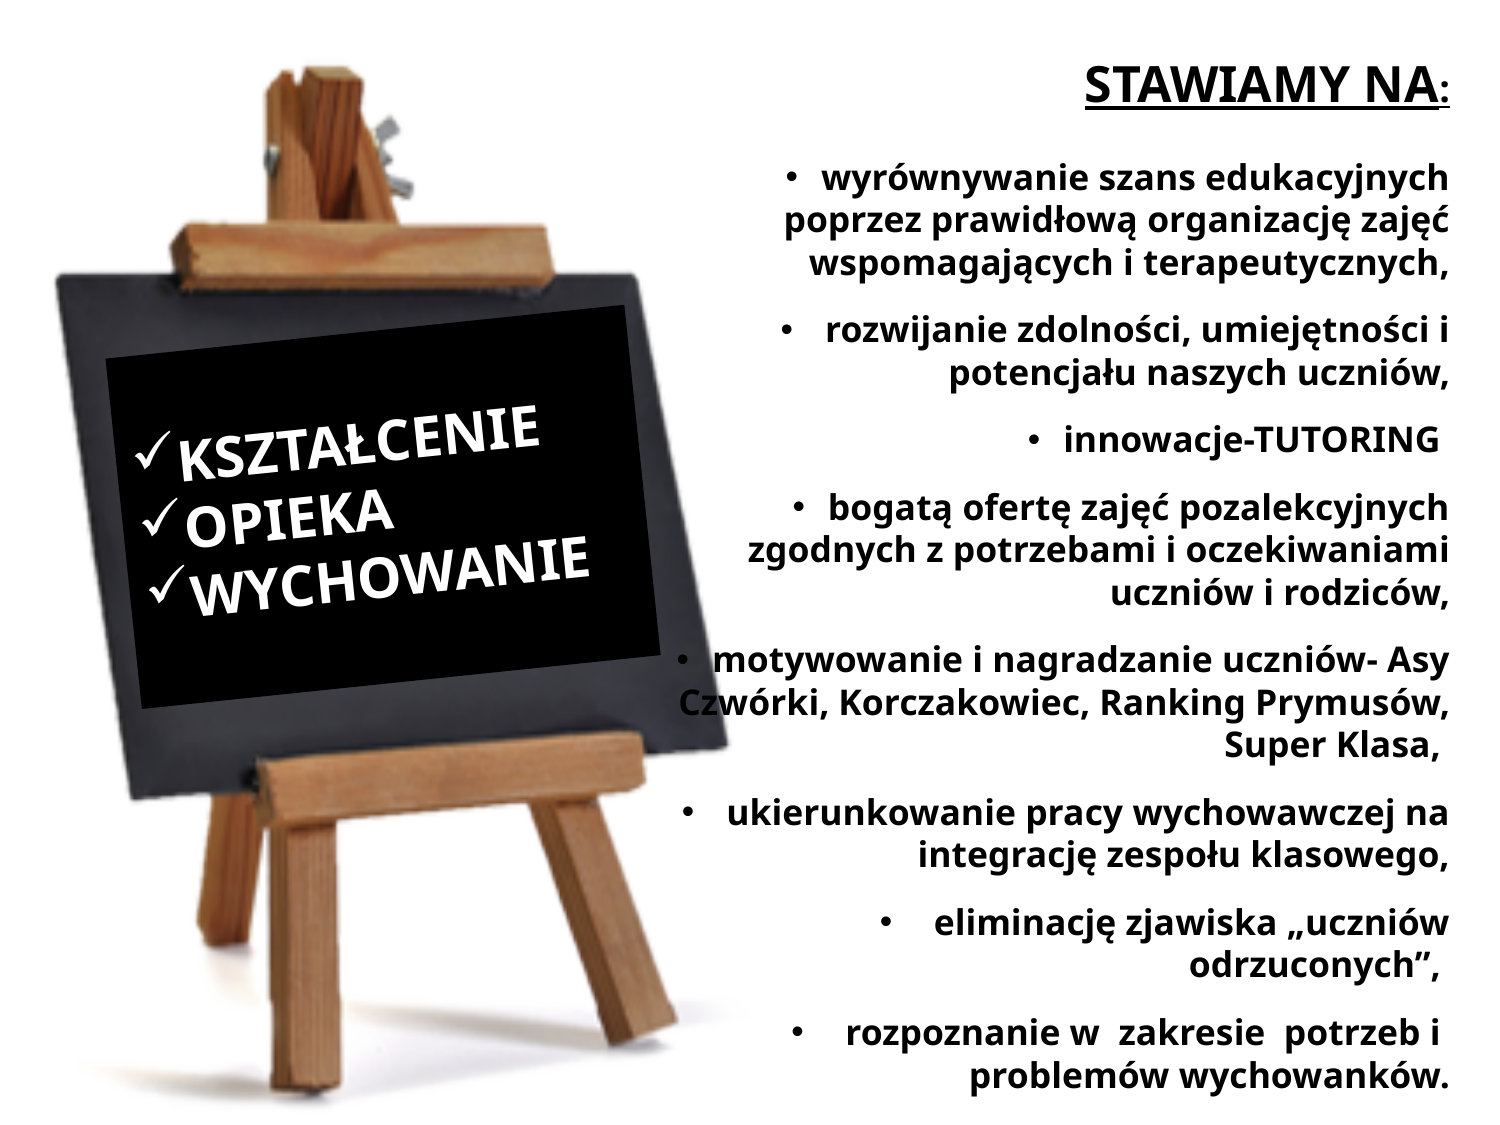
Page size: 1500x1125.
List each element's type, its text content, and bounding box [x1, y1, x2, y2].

picture [46, 47, 751, 1125]
text_box STAWIAMY NA: wyrównywanie szans edukacyjnych poprzez prawidłową organizację zajęć wspomagających i terapeutycznych, rozwijanie zdolności, umiejętności i potencjału naszych uczniów, innowacje-TUTORING bogatą ofertę zajęć pozalekcyjnych zgodnych z potrzebami i oczekiwaniami uczniów i rodziców, motywowanie i nagradzanie uczniów- Asy Czwórki, Korczakowiec, Ranking Prymusów, Super Klasa, ukierunkowanie pracy wychowawczej na integrację zespołu klasowego, eliminację zjawiska „uczniów odrzuconych”, rozpoznanie w zakresie potrzeb i problemów wychowanków. [656, 0, 1465, 1103]
